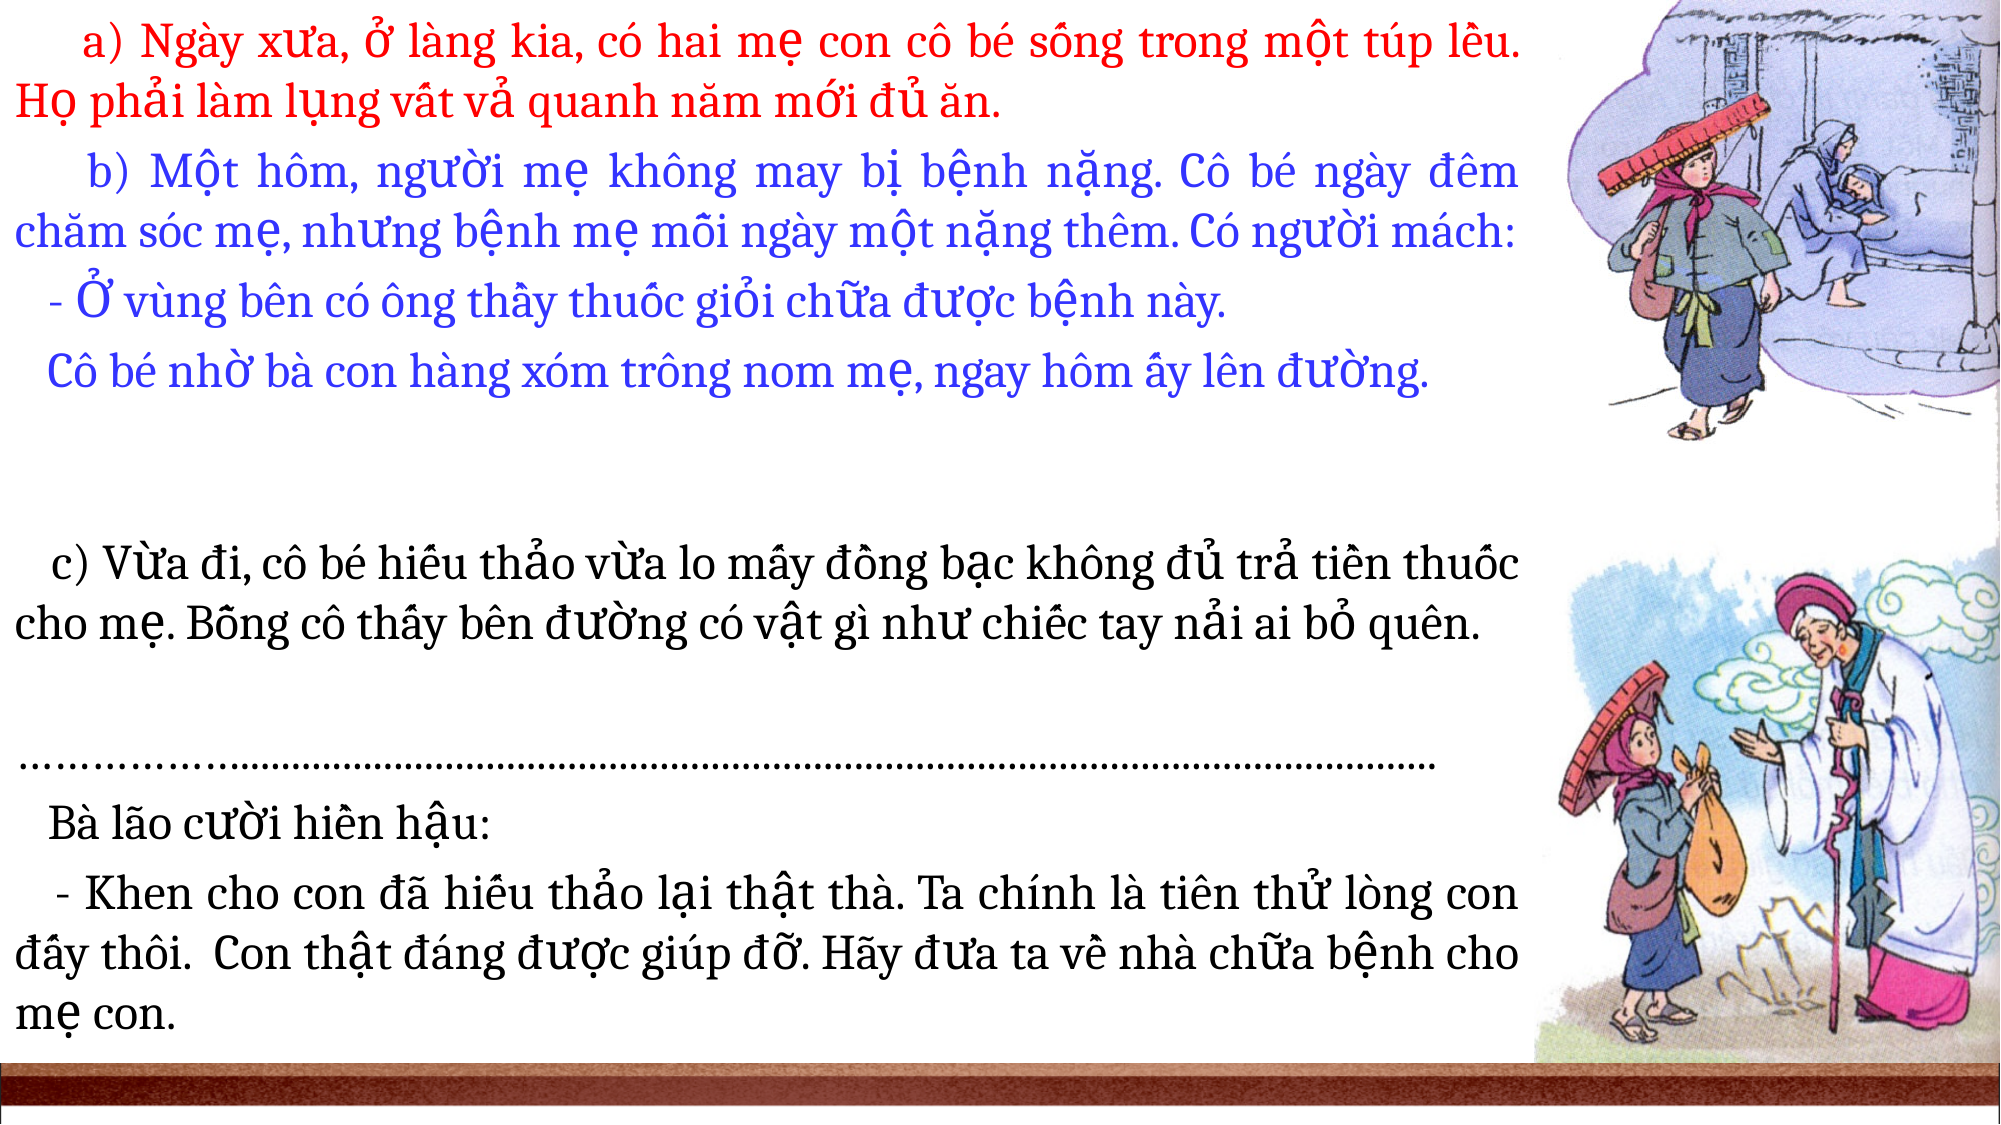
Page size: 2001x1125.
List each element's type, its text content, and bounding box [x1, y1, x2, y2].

text_box c) Vừa đi, cô bé hiếu thảo vừa lo mấy đồng bạc không đủ trả tiền thuốc cho mẹ. Bỗng cô thấy bên đường có vật gì như chiếc tay nải ai bỏ quên. ………………..................................................................................................................... Bà lão cười hiền hậu: - Khen cho con đã hiếu thảo lại thật thà. Ta chính là tiên thử lòng con đấy thôi. Con thật đáng được giúp đỡ. Hãy đưa ta về nhà chữa bệnh cho mẹ con. [0, 521, 1533, 1063]
text_box a) Ngày xưa, ở làng kia, có hai mẹ con cô bé sống trong một túp lều. Họ phải làm lụng vất vả quanh năm mới đủ ăn. b) Một hôm, người mẹ không may bị bệnh nặng. Cô bé ngày đêm chăm sóc mẹ, nhưng bệnh mẹ mỗi ngày một nặng thêm. Có người mách: - Ở vùng bên có ông thầy thuốc giỏi chữa được bệnh này. Cô bé nhờ bà con hàng xóm trông nom mẹ, ngay hôm ấy lên đường. [0, 0, 1533, 521]
picture [0, 0, 2000, 1124]
